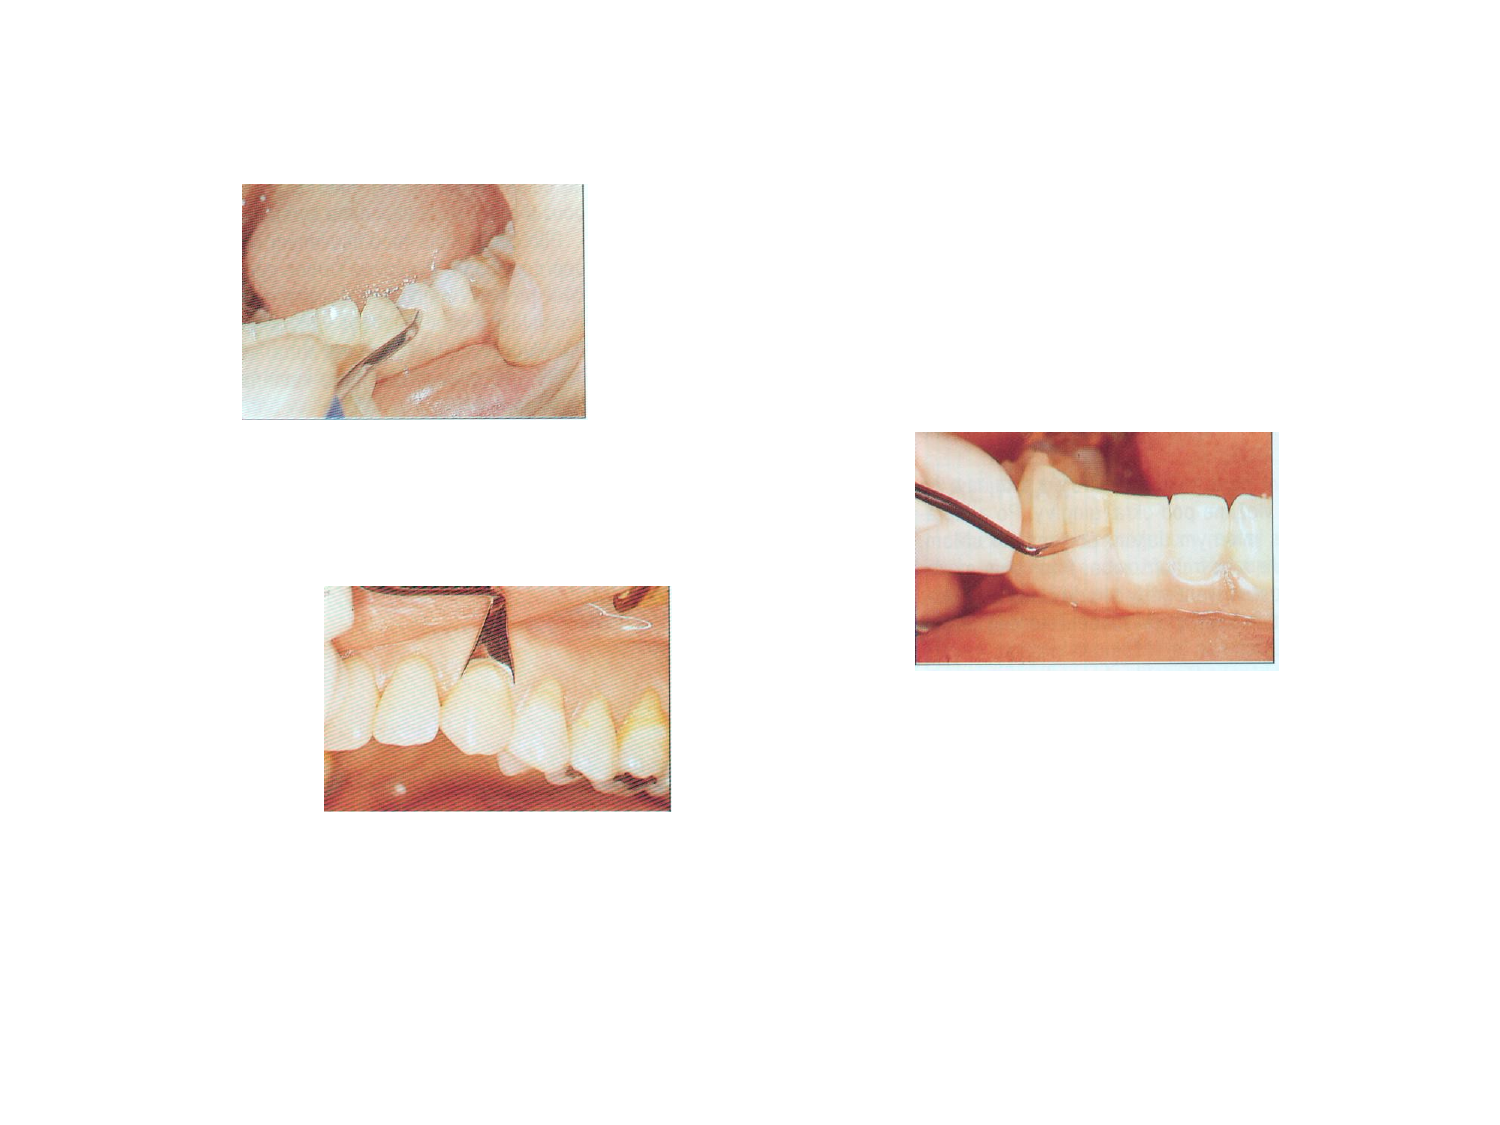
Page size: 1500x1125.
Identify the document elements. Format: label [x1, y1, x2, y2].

picture [324, 585, 673, 813]
picture [915, 432, 1279, 671]
picture [241, 184, 588, 420]
